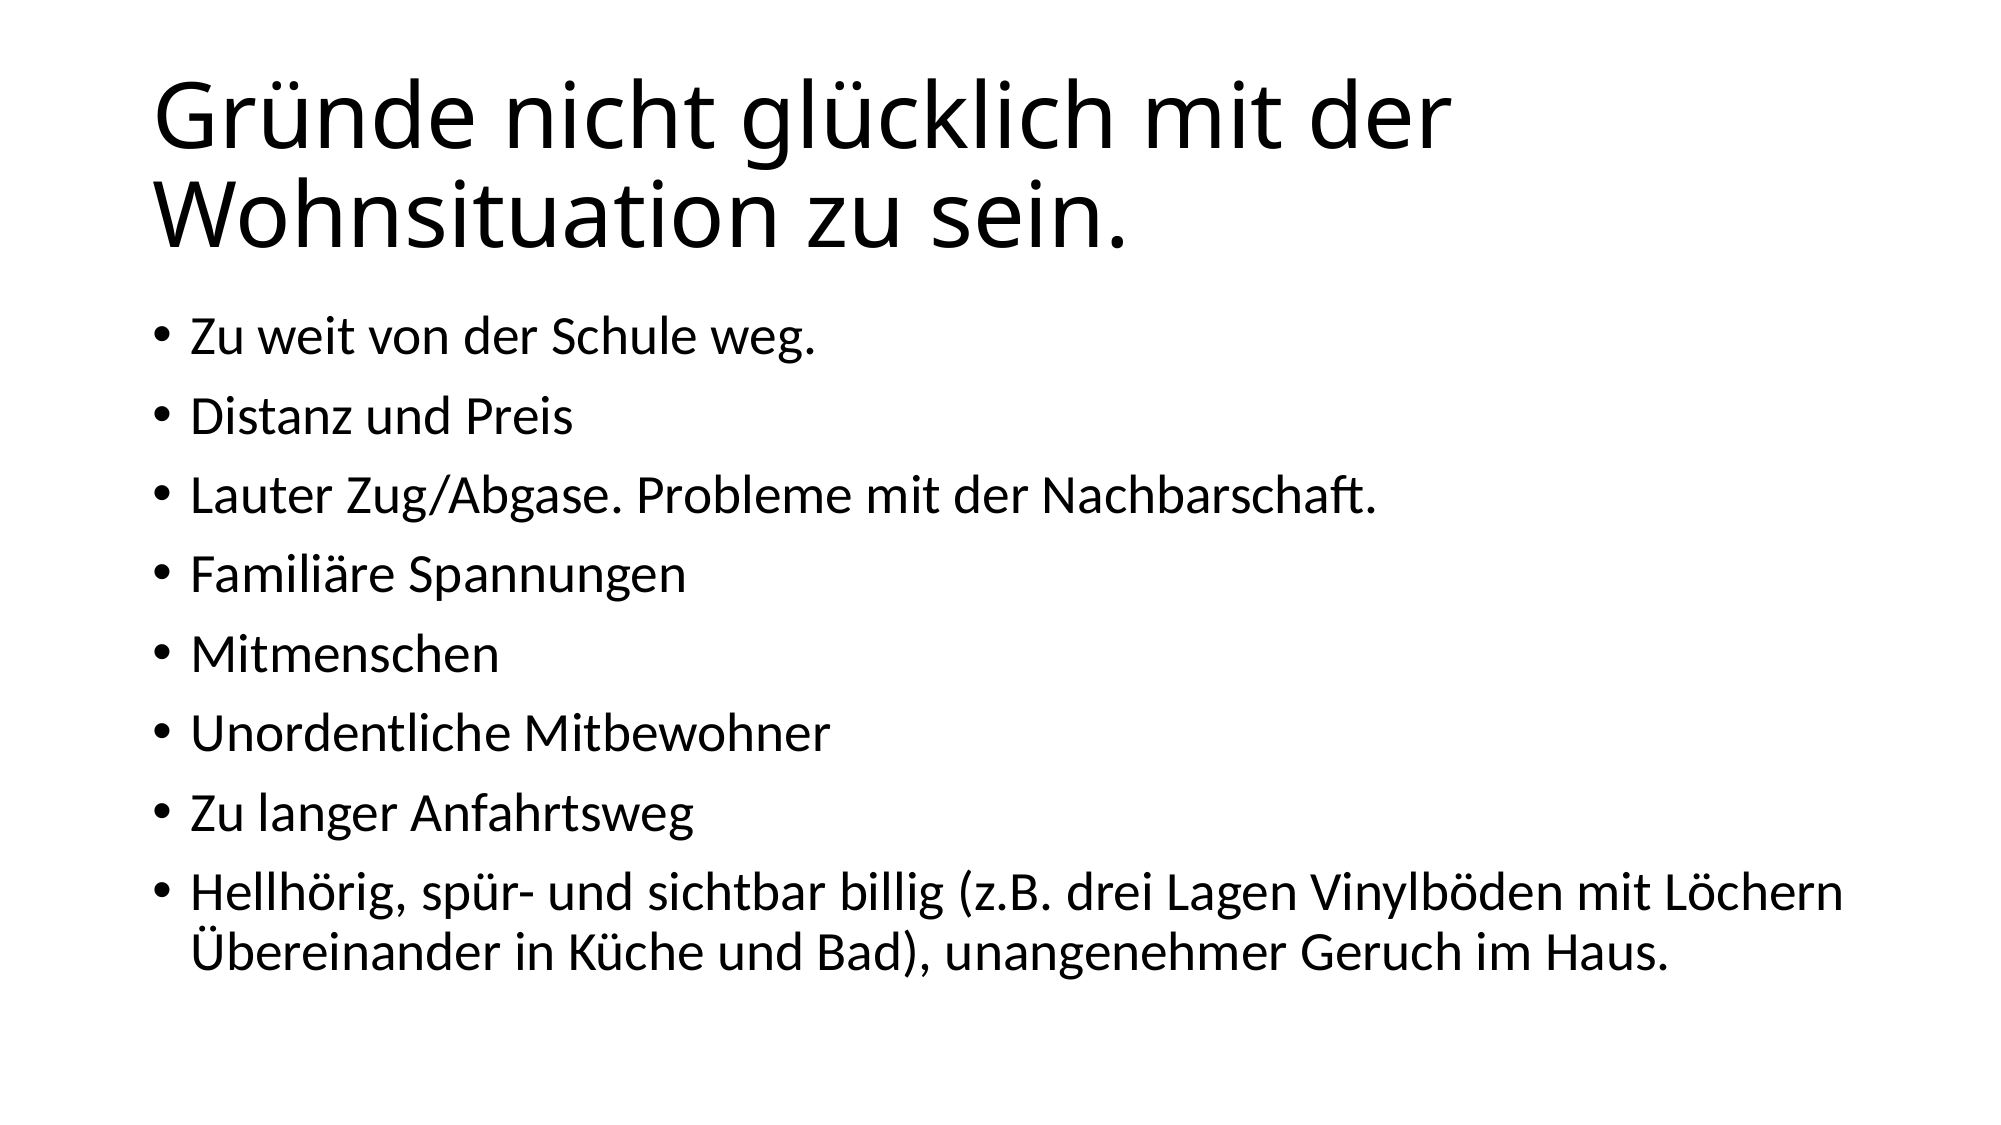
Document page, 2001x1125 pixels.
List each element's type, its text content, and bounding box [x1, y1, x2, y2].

list Zu weit von der Schule weg. Distanz und Preis Lauter Zug/Abgase. Probleme mit der Nachbarschaft. Familiäre Spannungen Mitmenschen Unordentliche Mitbewohner Zu langer Anfahrtsweg Hellhörig, spür- und sichtbar billig (z.B. drei Lagen Vinylböden mit Löchern Übereinander in Küche und Bad), unangenehmer Geruch im Haus. [137, 299, 1863, 1014]
title Gründe nicht glücklich mit der Wohnsituation zu sein. [137, 59, 1863, 278]
